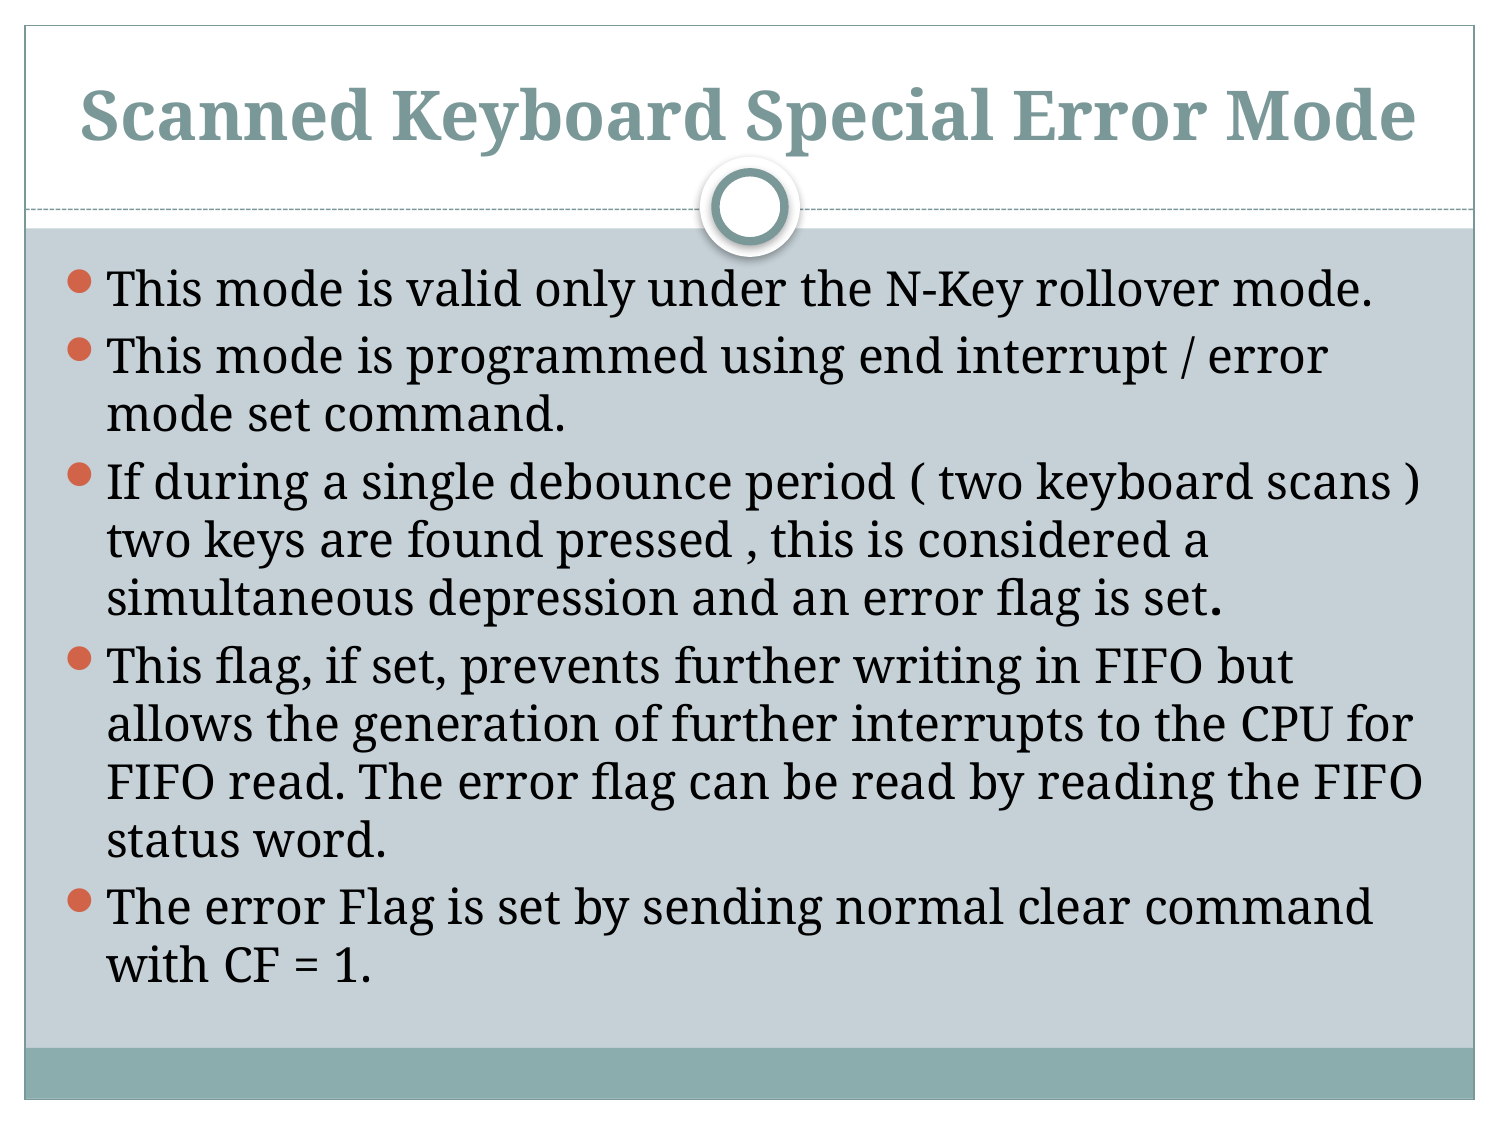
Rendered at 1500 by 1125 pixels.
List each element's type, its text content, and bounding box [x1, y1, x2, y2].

list This mode is valid only under the N-Key rollover mode. This mode is programmed using end interrupt / error mode set command. If during a single debounce period ( two keyboard scans ) two keys are found pressed , this is considered a simultaneous depression and an error flag is set. This flag, if set, prevents further writing in FIFO but allows the generation of further interrupts to the CPU for FIFO read. The error flag can be read by reading the FIFO status word. The error Flag is set by sending normal clear command with CF = 1. [49, 250, 1445, 1001]
title Scanned Keyboard Special Error Mode [49, 37, 1450, 162]
